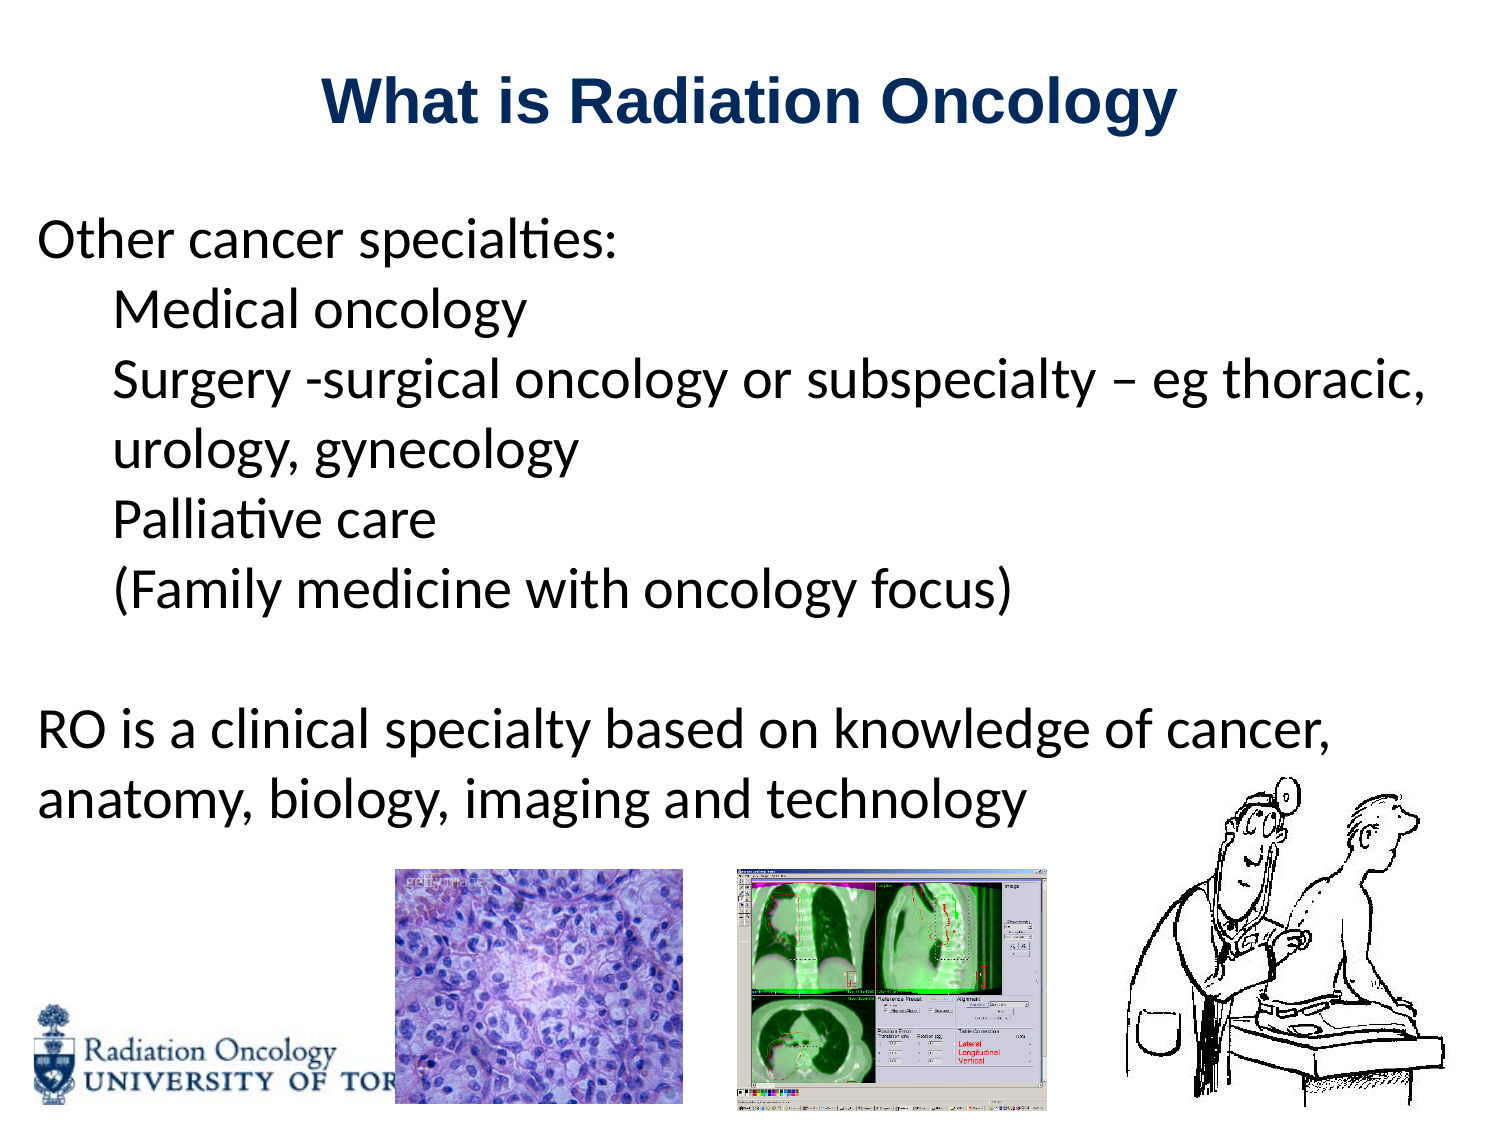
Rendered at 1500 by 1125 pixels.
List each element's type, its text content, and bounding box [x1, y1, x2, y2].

list Other cancer specialties: Medical oncology Surgery -surgical oncology or subspecialty – eg thoracic, urology, gynecology Palliative care (Family medicine with oncology focus) RO is a clinical specialty based on knowledge of cancer, anatomy, biology, imaging and technology [37, 200, 1486, 907]
title What is Radiation Oncology [87, 58, 1413, 137]
picture [33, 869, 684, 1105]
picture [1124, 774, 1449, 1111]
picture [737, 869, 1047, 1111]
